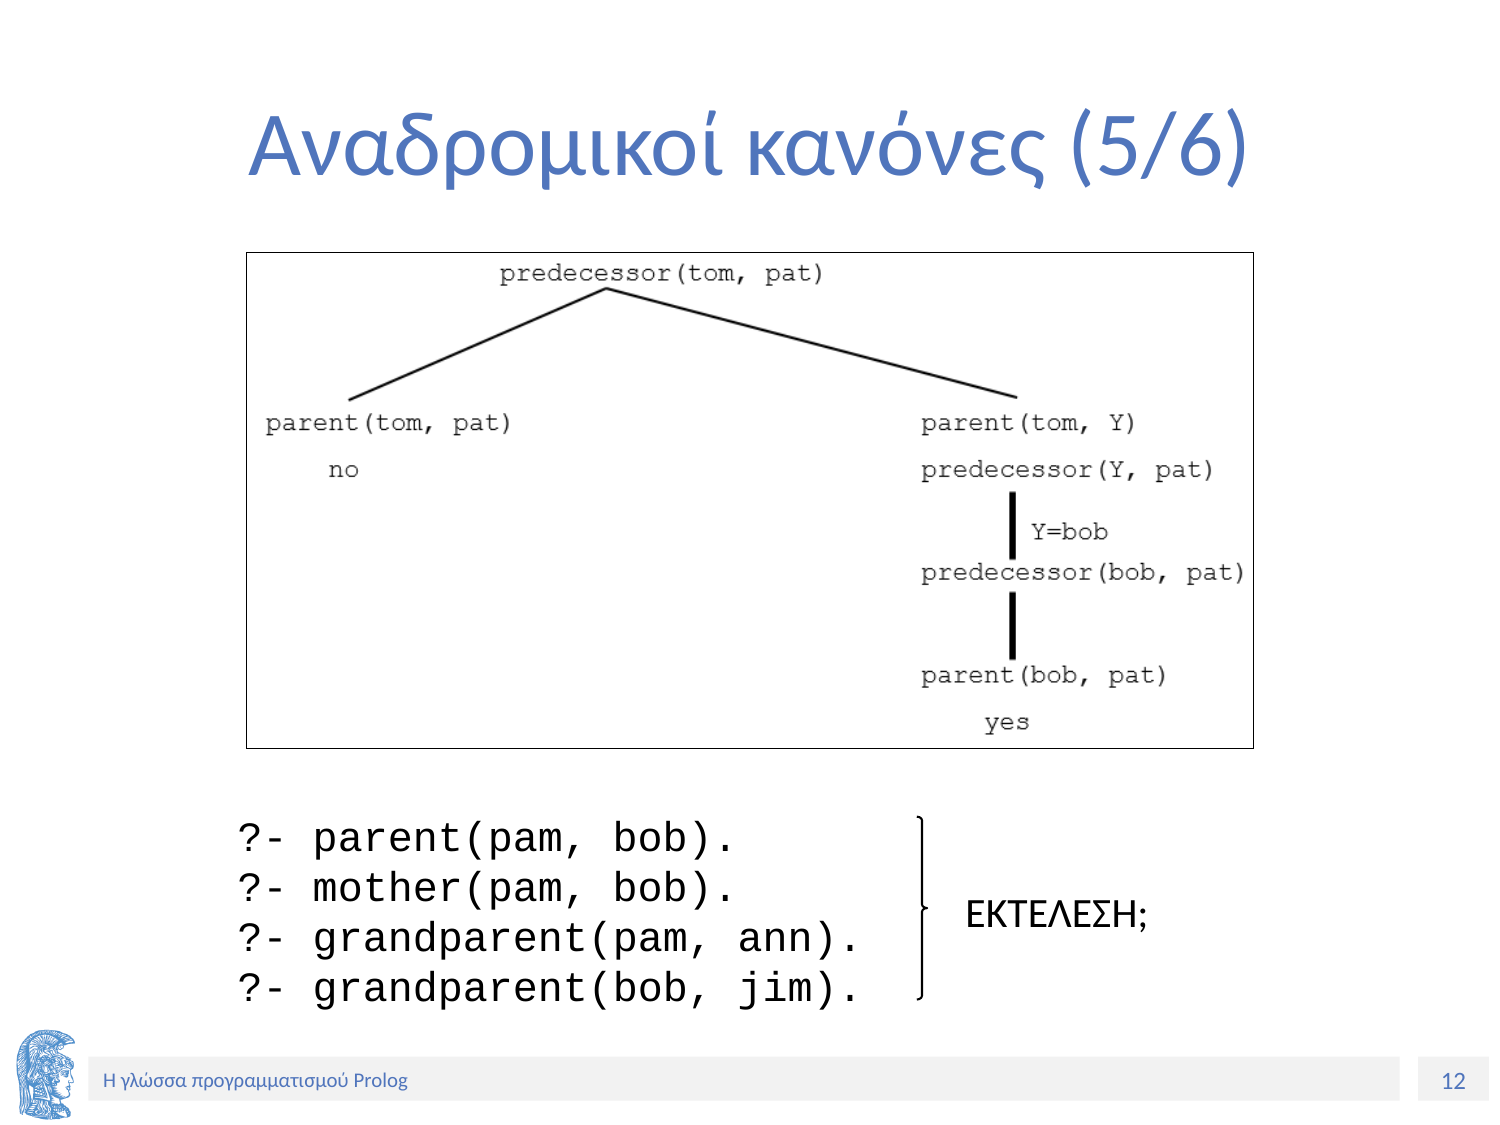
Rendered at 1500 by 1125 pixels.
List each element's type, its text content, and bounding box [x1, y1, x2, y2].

title Αναδρομικοί κανόνες (5/6) [75, 45, 1425, 233]
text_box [222, 802, 1224, 1021]
picture [9, 1026, 81, 1120]
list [246, 252, 1254, 749]
